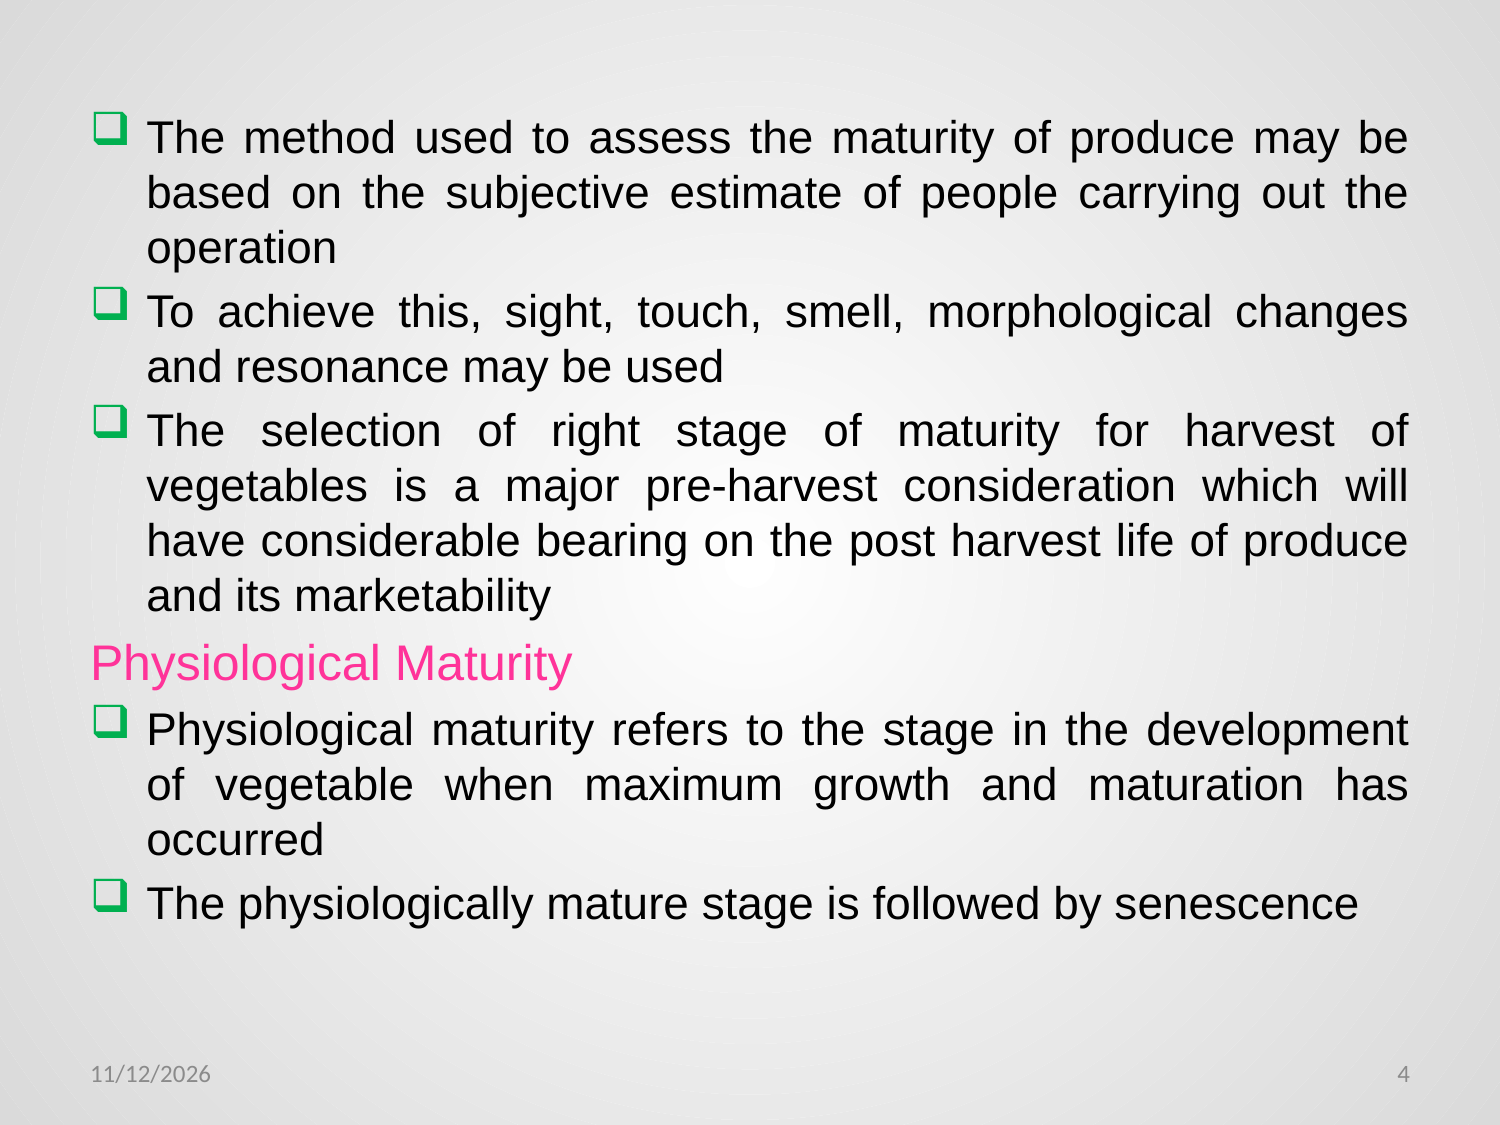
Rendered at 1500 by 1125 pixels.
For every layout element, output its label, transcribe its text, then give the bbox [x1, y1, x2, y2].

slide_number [75, 1042, 425, 1103]
slide_number 4 [1074, 1042, 1425, 1103]
list The method used to assess the maturity of produce may be based on the subjective estimate of people carrying out the operation To achieve this, sight, touch, smell, morphological changes and resonance may be used The selection of right stage of maturity for harvest of vegetables is a major pre-harvest consideration which will have considerable bearing on the post harvest life of produce and its marketability Physiological Maturity Physiological maturity refers to the stage in the development of vegetable when maximum growth and maturation has occurred The physiologically mature stage is followed by senescence [74, 99, 1426, 1063]
